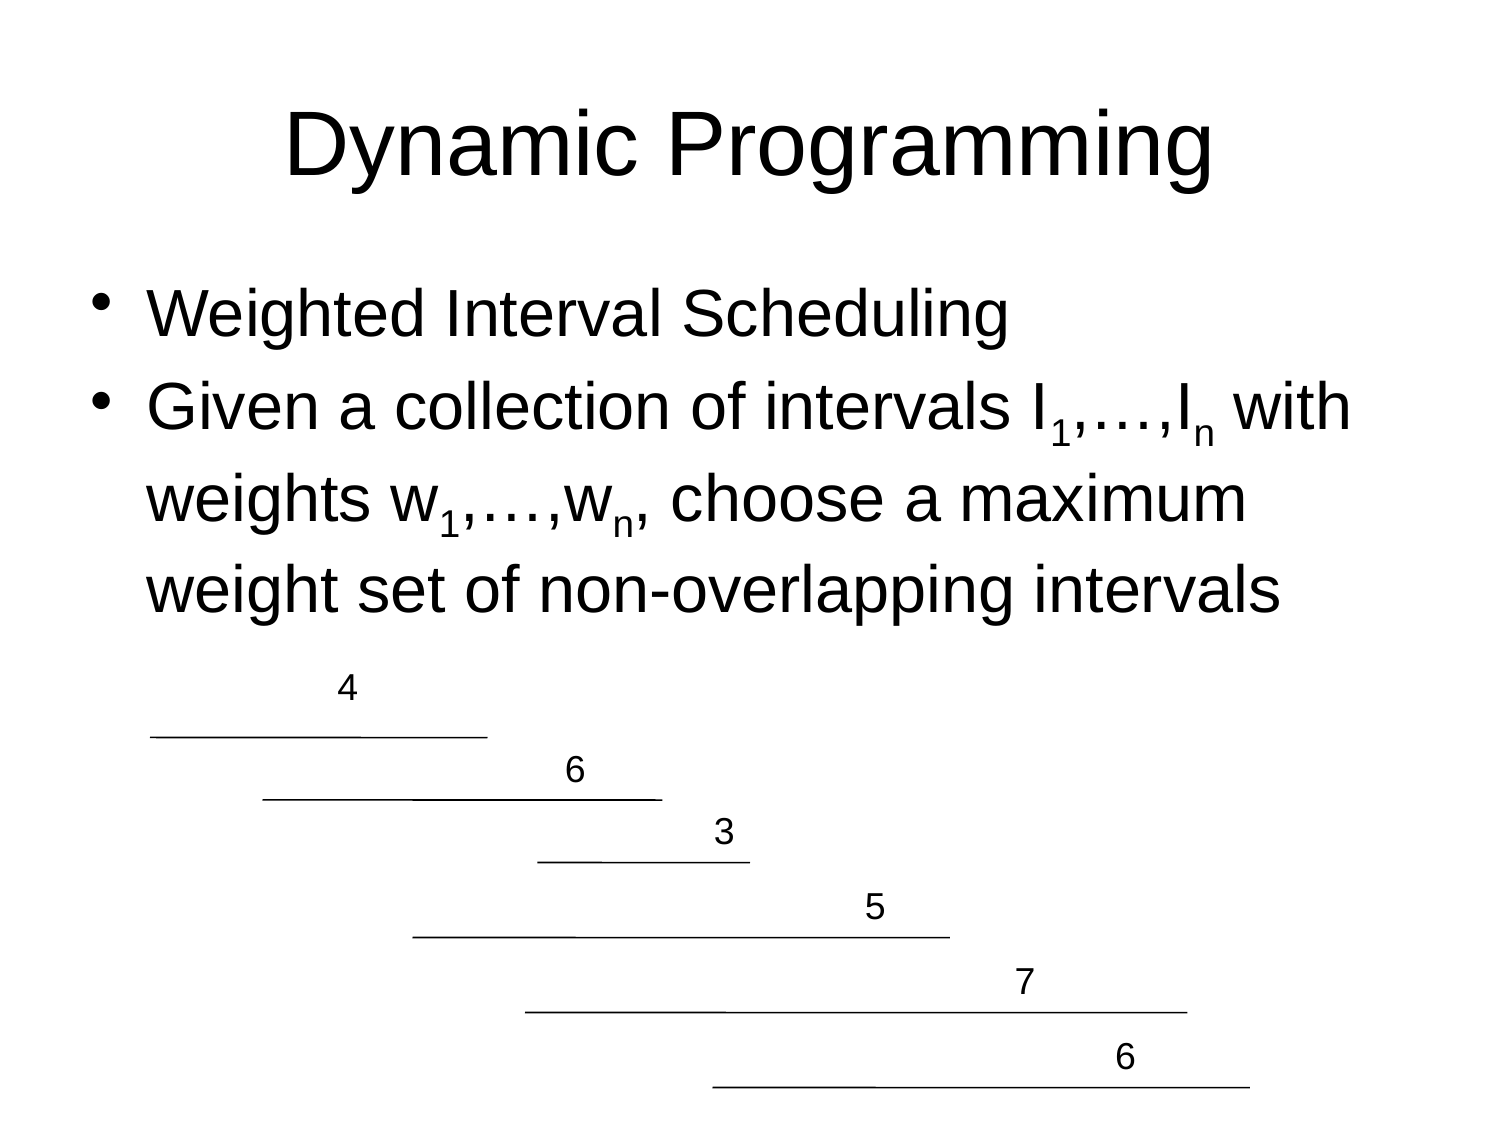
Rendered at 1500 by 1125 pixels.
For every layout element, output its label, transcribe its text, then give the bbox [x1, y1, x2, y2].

text_box 5 [850, 874, 901, 935]
text_box 7 [999, 949, 1051, 1010]
text_box 4 [322, 655, 374, 716]
text_box 6 [1100, 1024, 1151, 1085]
text_box 3 [699, 799, 750, 860]
text_box 6 [550, 737, 601, 798]
list Weighted Interval Scheduling Given a collection of intervals I1,…,In with weights w1,…,wn, choose a maximum weight set of non-overlapping intervals [75, 262, 1425, 1005]
title Dynamic Programming [75, 45, 1425, 233]
